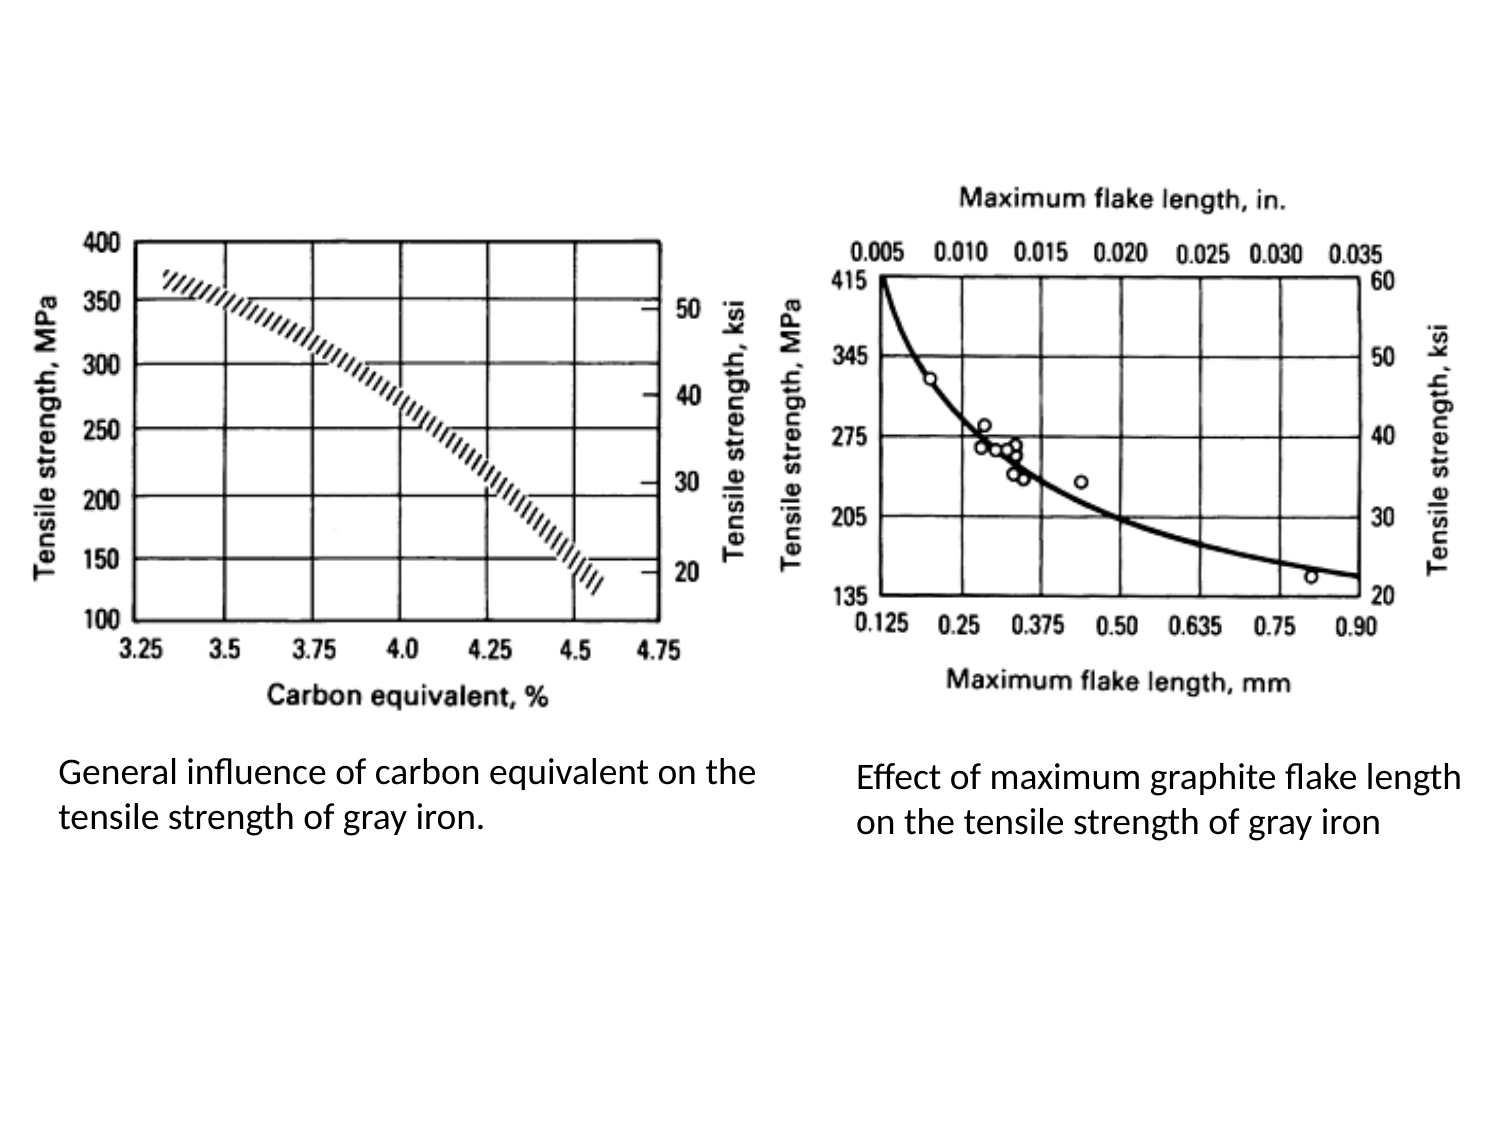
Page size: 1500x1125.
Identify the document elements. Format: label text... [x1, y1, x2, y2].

picture [773, 169, 1460, 699]
text_box General influence of carbon equivalent on the tensile strength of gray iron. [43, 739, 794, 845]
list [17, 216, 759, 712]
text_box Effect of maximum graphite flake length on the tensile strength of gray iron [841, 744, 1500, 850]
